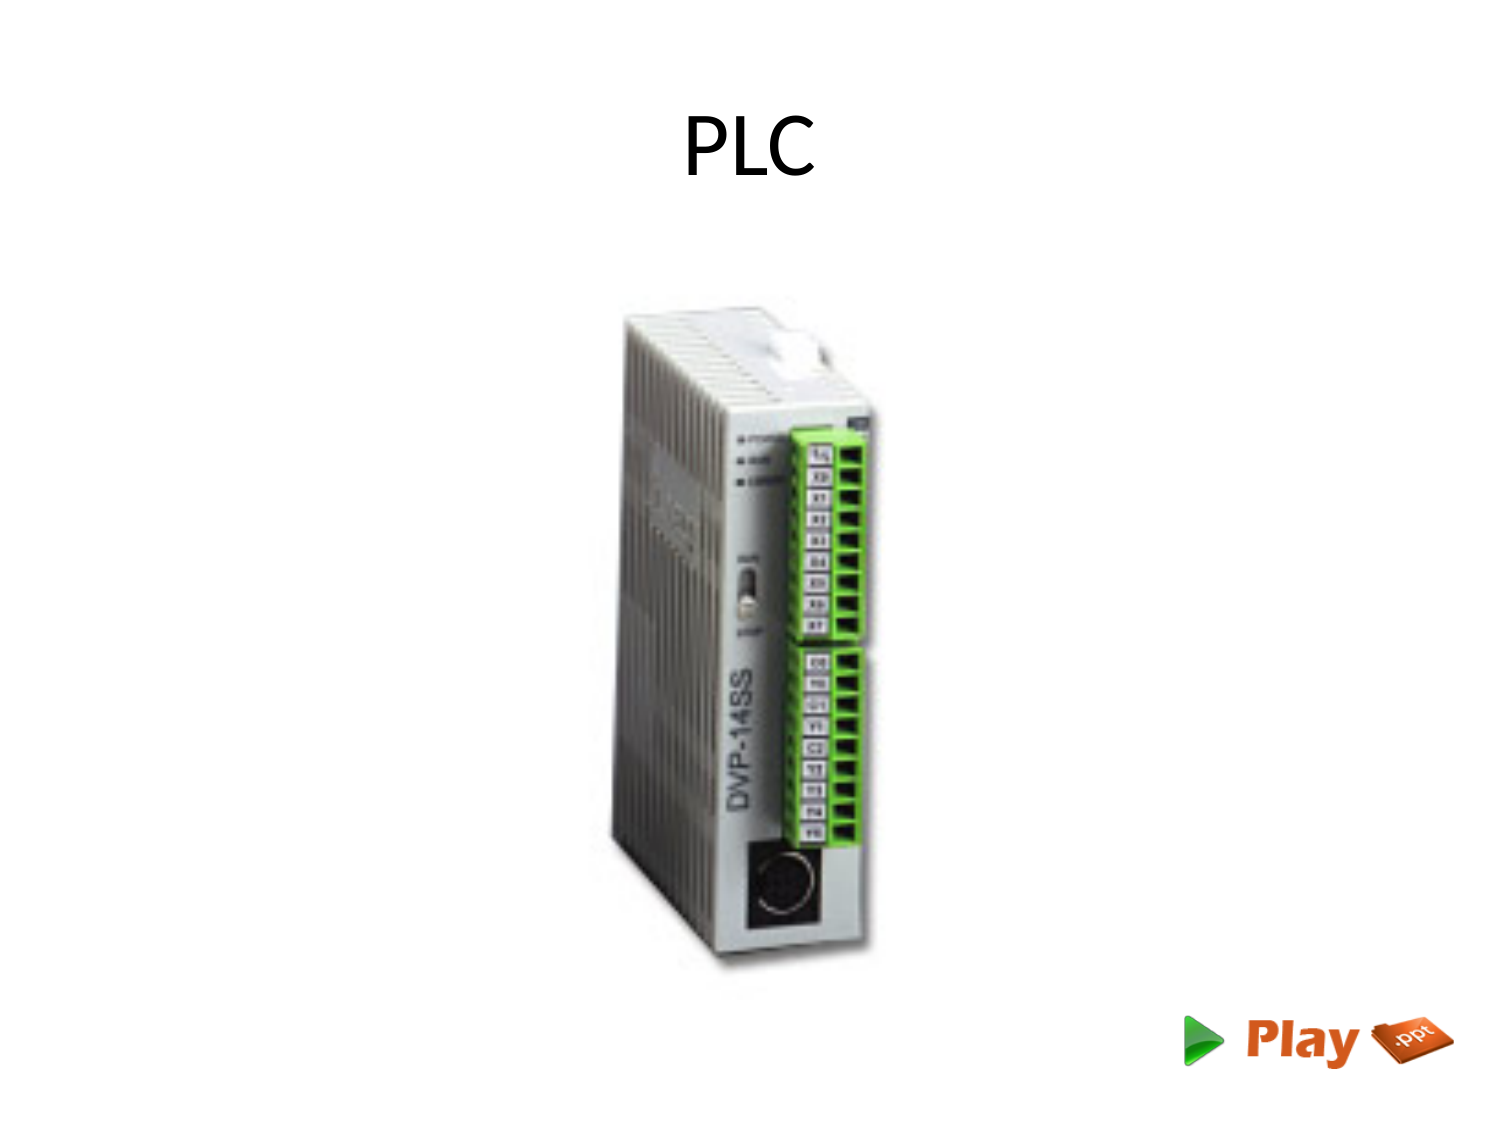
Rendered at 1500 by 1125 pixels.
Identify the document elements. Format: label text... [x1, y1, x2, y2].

title PLC [75, 45, 1425, 233]
picture [474, 268, 1026, 1001]
picture [1162, 1004, 1476, 1076]
